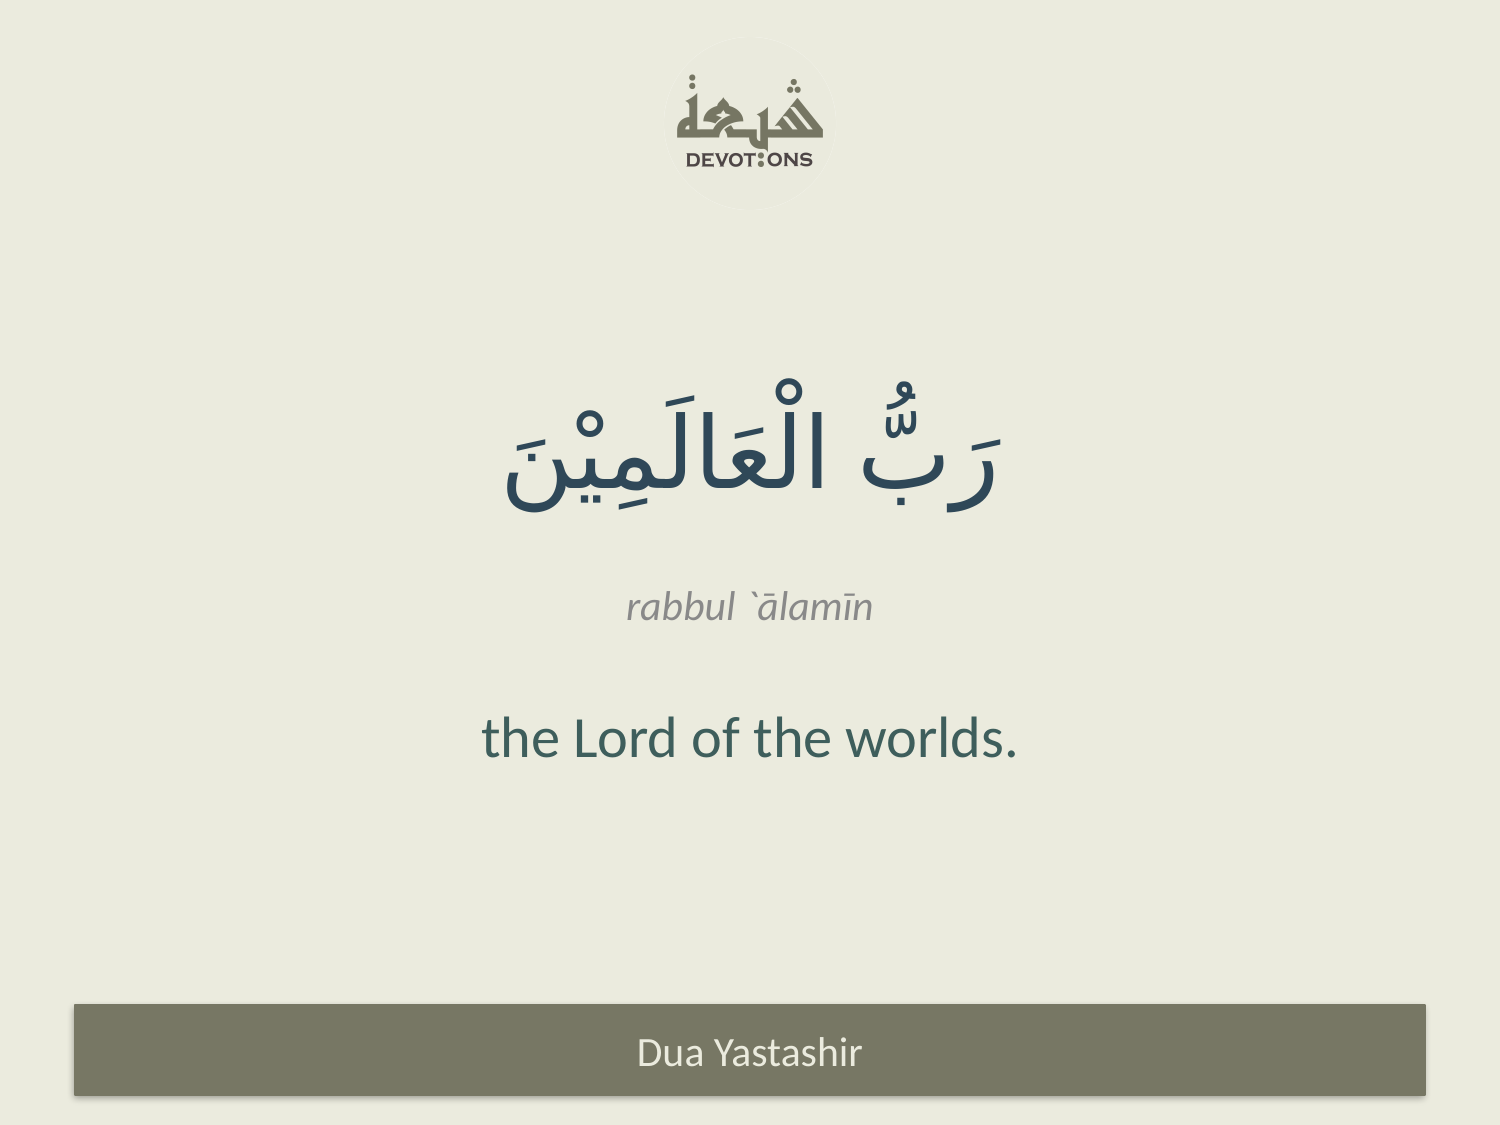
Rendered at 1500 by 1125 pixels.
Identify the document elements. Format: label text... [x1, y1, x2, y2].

text_box رَبُّ الْعَالَمِيْنَ rabbul `ālamīn the Lord of the worlds. [74, 381, 1425, 776]
text_box Dua Yastashir [621, 1017, 878, 1083]
text_box [74, 1004, 1426, 1096]
picture [656, 29, 844, 218]
